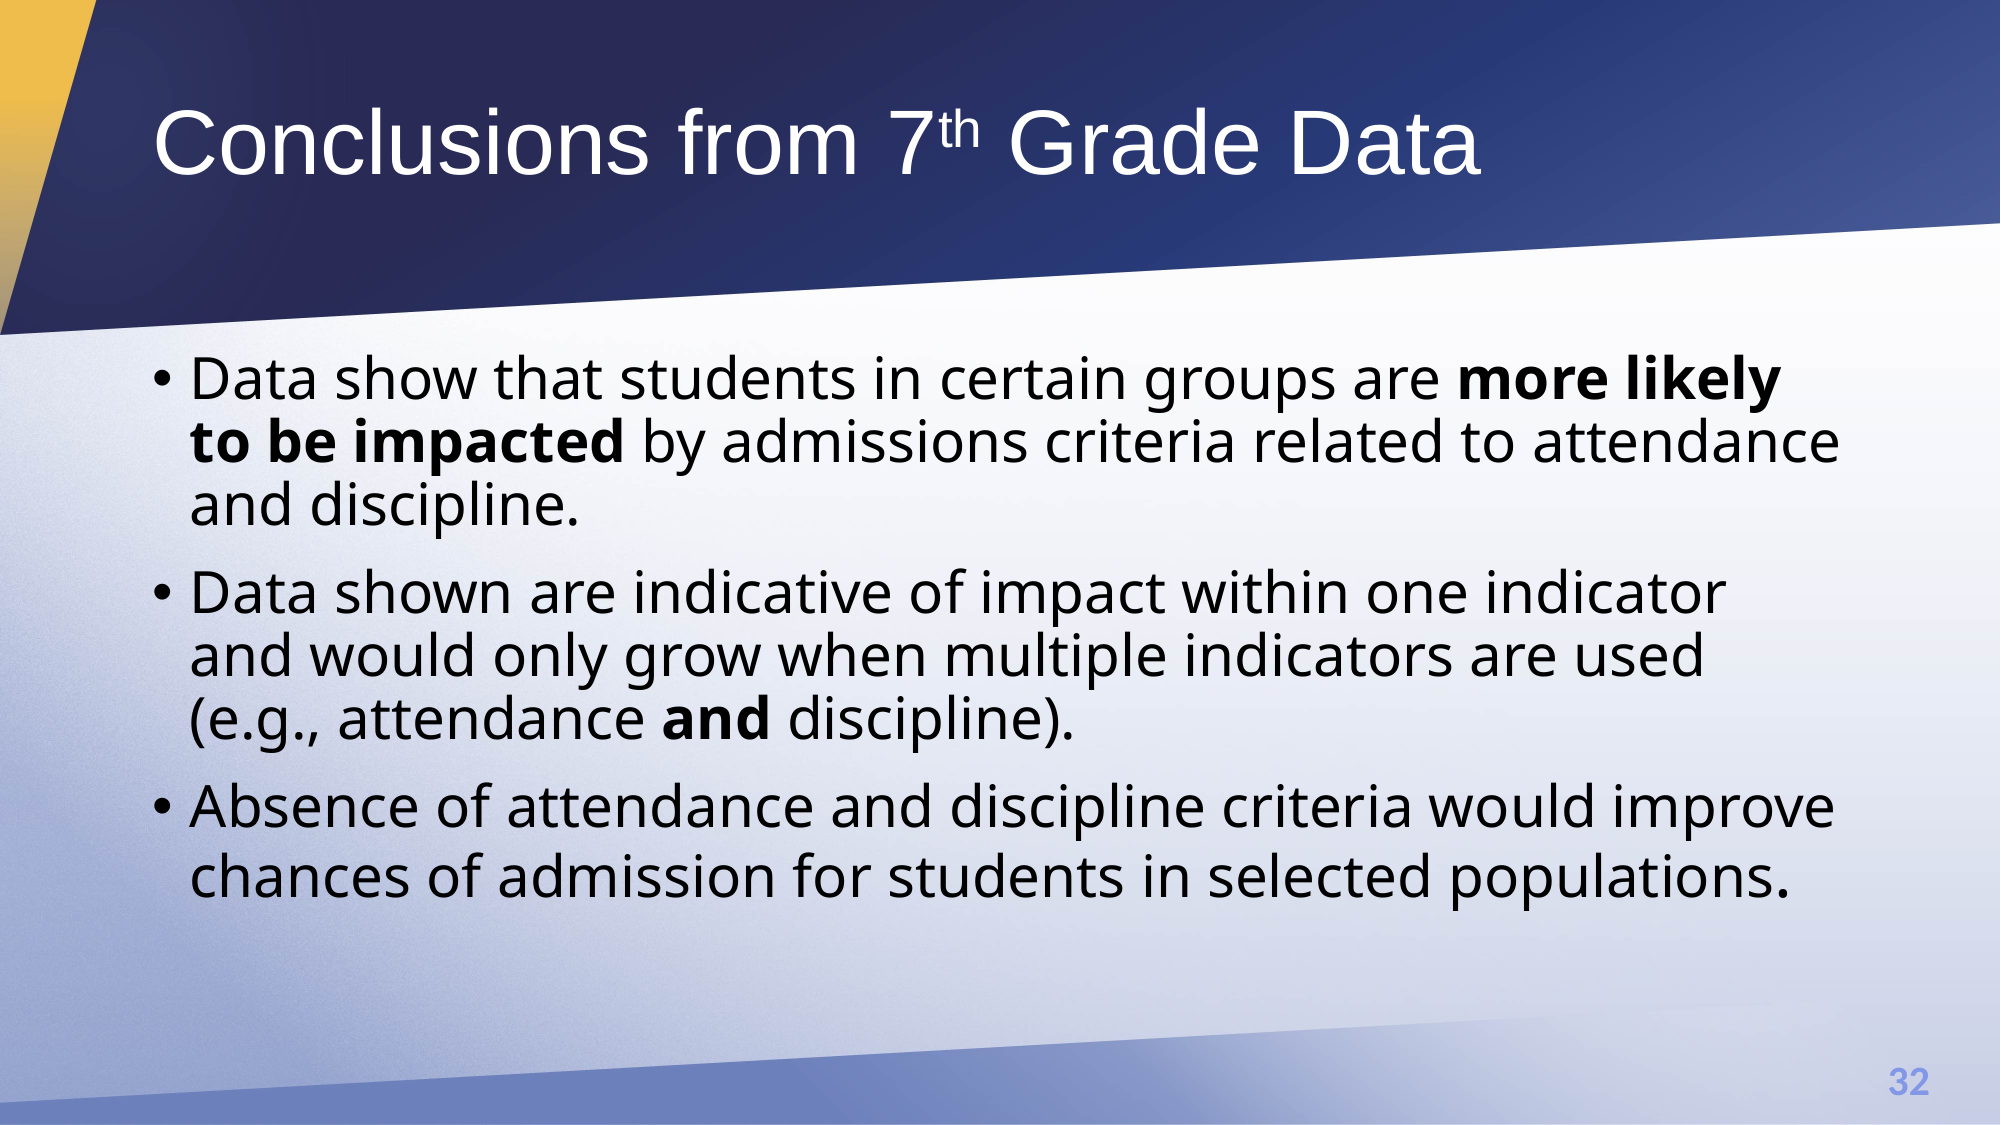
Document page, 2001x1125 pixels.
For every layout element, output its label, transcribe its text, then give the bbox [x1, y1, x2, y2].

picture [0, 0, 2000, 1125]
list Data show that students in certain groups are more likely to be impacted by admissions criteria related to attendance and discipline. Data shown are indicative of impact within one indicator and would only grow when multiple indicators are used (e.g., attendance and discipline). Absence of attendance and discipline criteria would improve chances of admission for students in selected populations. [137, 342, 1863, 1008]
title Conclusions from 7th Grade Data [137, 59, 1863, 231]
